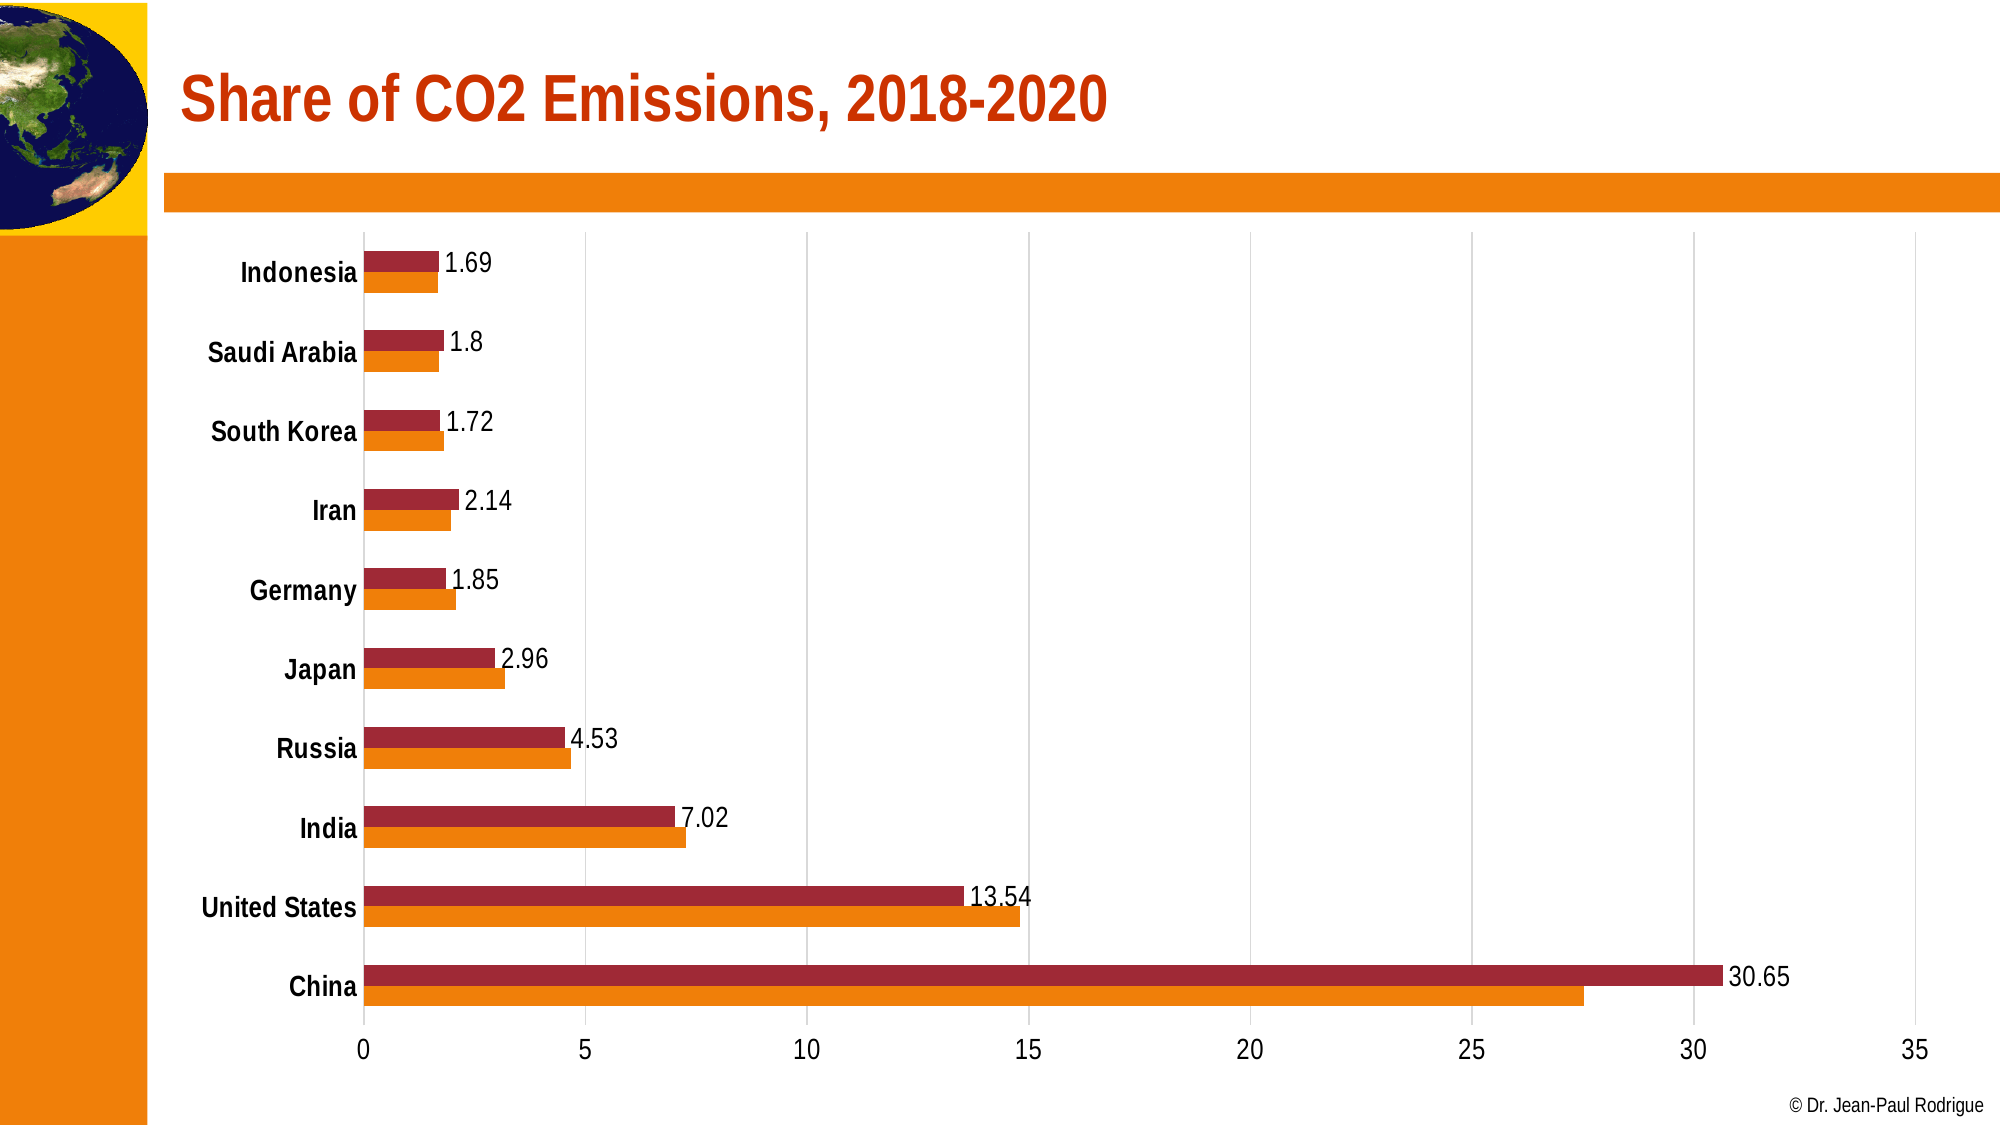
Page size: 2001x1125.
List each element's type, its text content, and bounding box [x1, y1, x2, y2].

title Share of CO2 Emissions, 2018-2020 [165, 16, 1966, 173]
chart [165, 214, 1966, 1084]
picture [0, 3, 149, 231]
